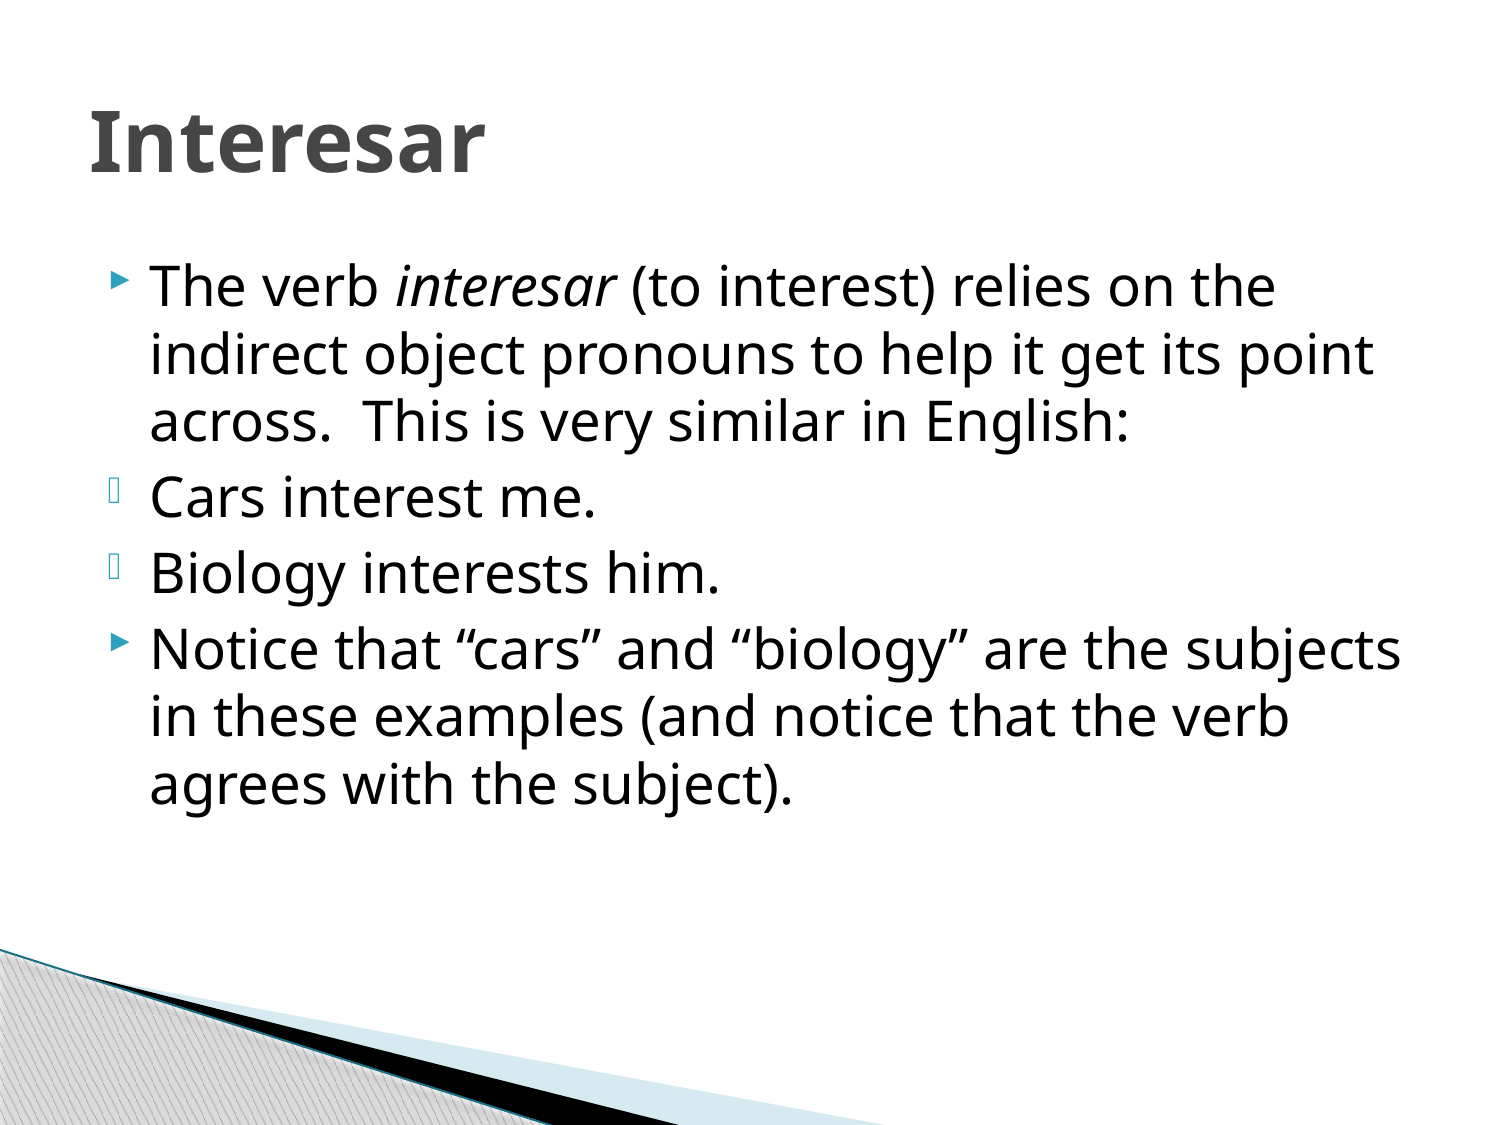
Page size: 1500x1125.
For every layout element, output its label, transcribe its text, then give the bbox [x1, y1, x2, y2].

list The verb interesar (to interest) relies on the indirect object pronouns to help it get its point across. This is very similar in English: Cars interest me. Biology interests him. Notice that “cars” and “biology” are the subjects in these examples (and notice that the verb agrees with the subject). [75, 243, 1425, 986]
title Interesar [75, 45, 1425, 233]
